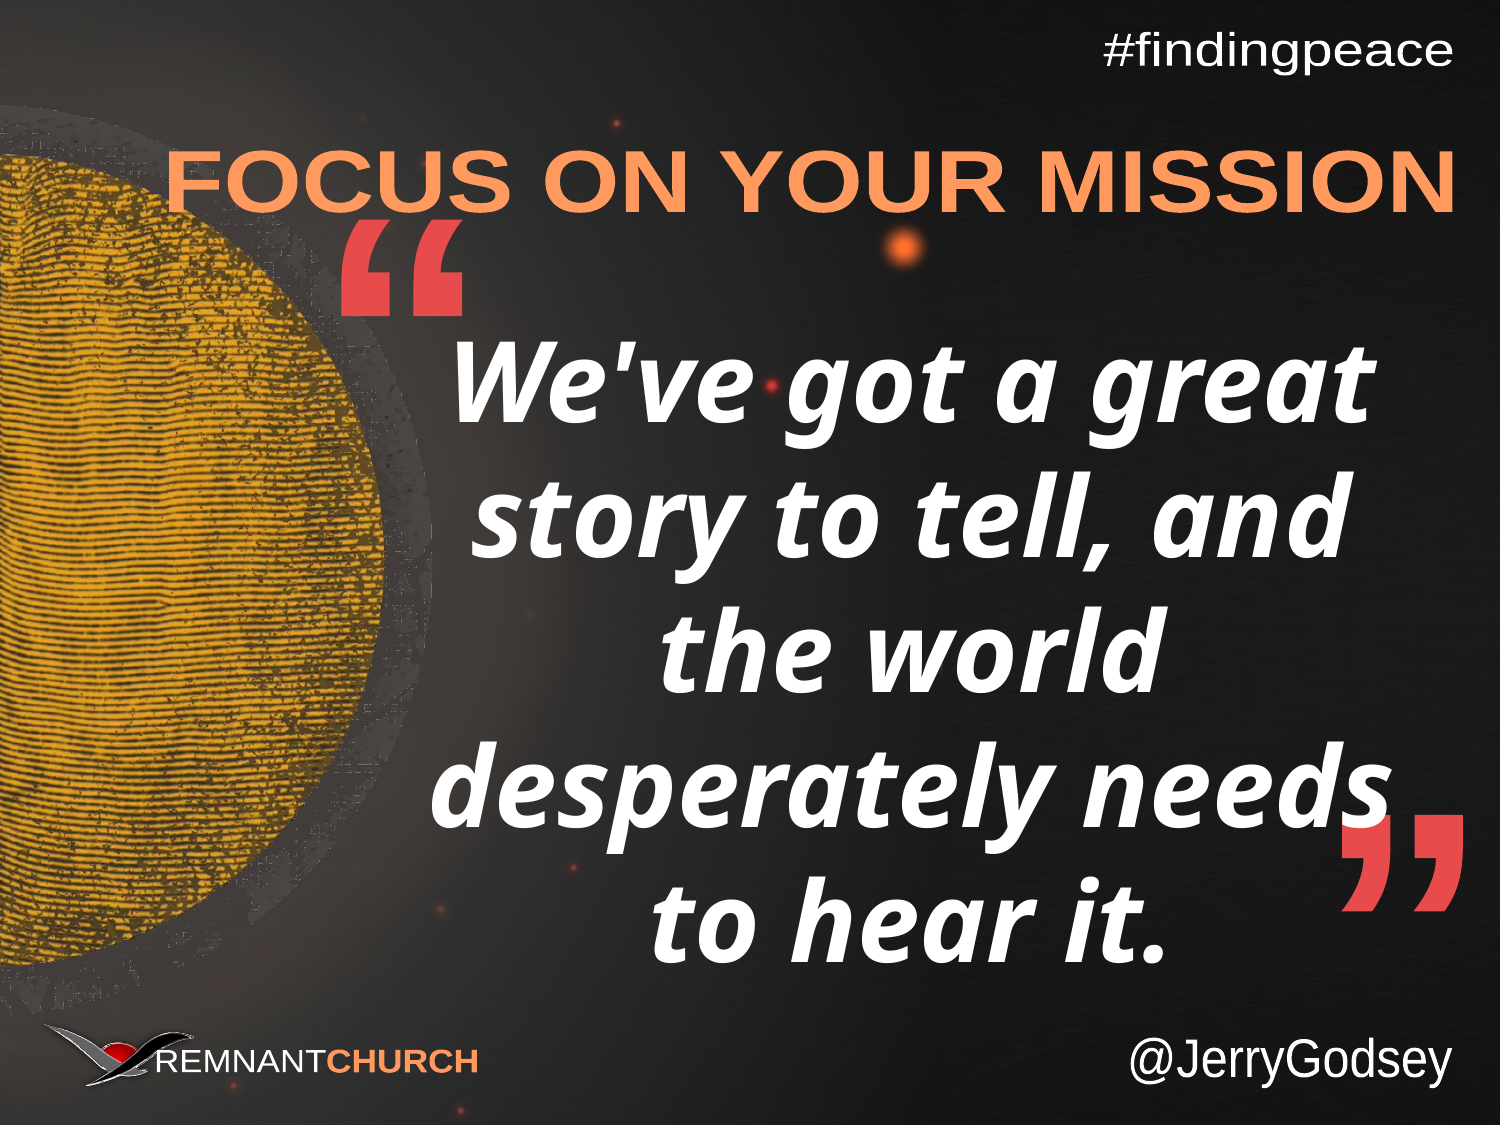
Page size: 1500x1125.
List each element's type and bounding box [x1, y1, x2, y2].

picture [0, 0, 1500, 1125]
text_box [341, 219, 1464, 912]
text_box [36, 1019, 478, 1091]
